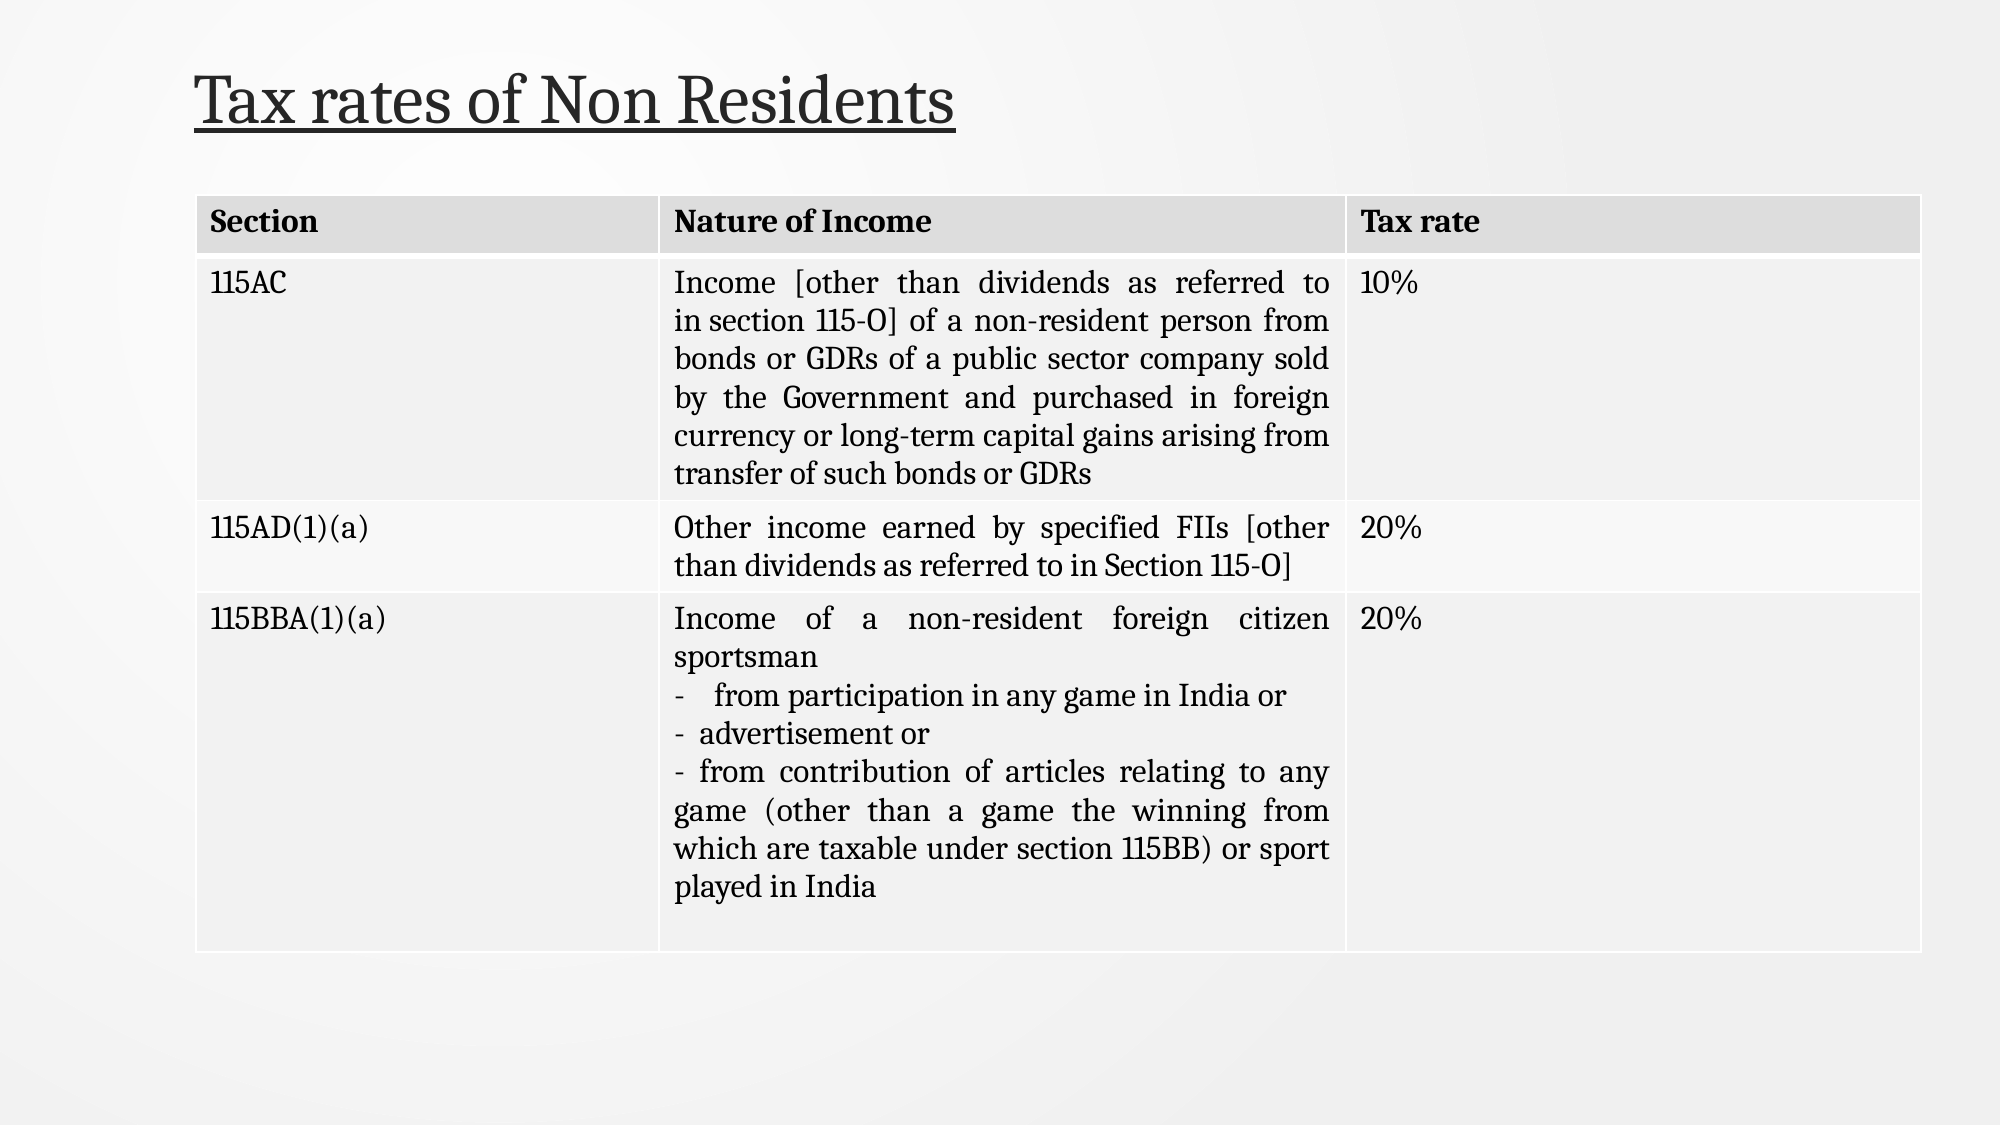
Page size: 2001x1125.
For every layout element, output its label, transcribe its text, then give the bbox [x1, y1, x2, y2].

table_header Section [197, 196, 658, 253]
table_cell Other income earned by specified FIIs [other than dividends as referred to in Section 115-O] [660, 501, 1345, 591]
table_cell 115AD(1)(a) [197, 501, 658, 591]
table_cell 115AC [197, 259, 658, 500]
title Tax rates of Non Residents [178, 45, 1904, 180]
table_cell Income of a non-resident foreign citizen sportsman - from participation in any game in India or - advertisement or - from contribution of articles relating to any game (other than a game the winning from which are taxable under section 115BB) or sport played in India [660, 593, 1345, 951]
table_cell 20% [1347, 501, 1920, 591]
table_cell Income [other than dividends as referred to in section 115-O] of a non-resident person from bonds or GDRs of a public sector company sold by the Government and purchased in foreign currency or long-term capital gains arising from transfer of such bonds or GDRs [660, 259, 1345, 500]
table_cell 10% [1347, 259, 1920, 500]
table_header Tax rate [1347, 196, 1920, 253]
table_cell 115BBA(1)(a) [197, 593, 658, 951]
table_header Nature of Income [660, 196, 1345, 253]
table_cell 20% [1347, 593, 1920, 951]
